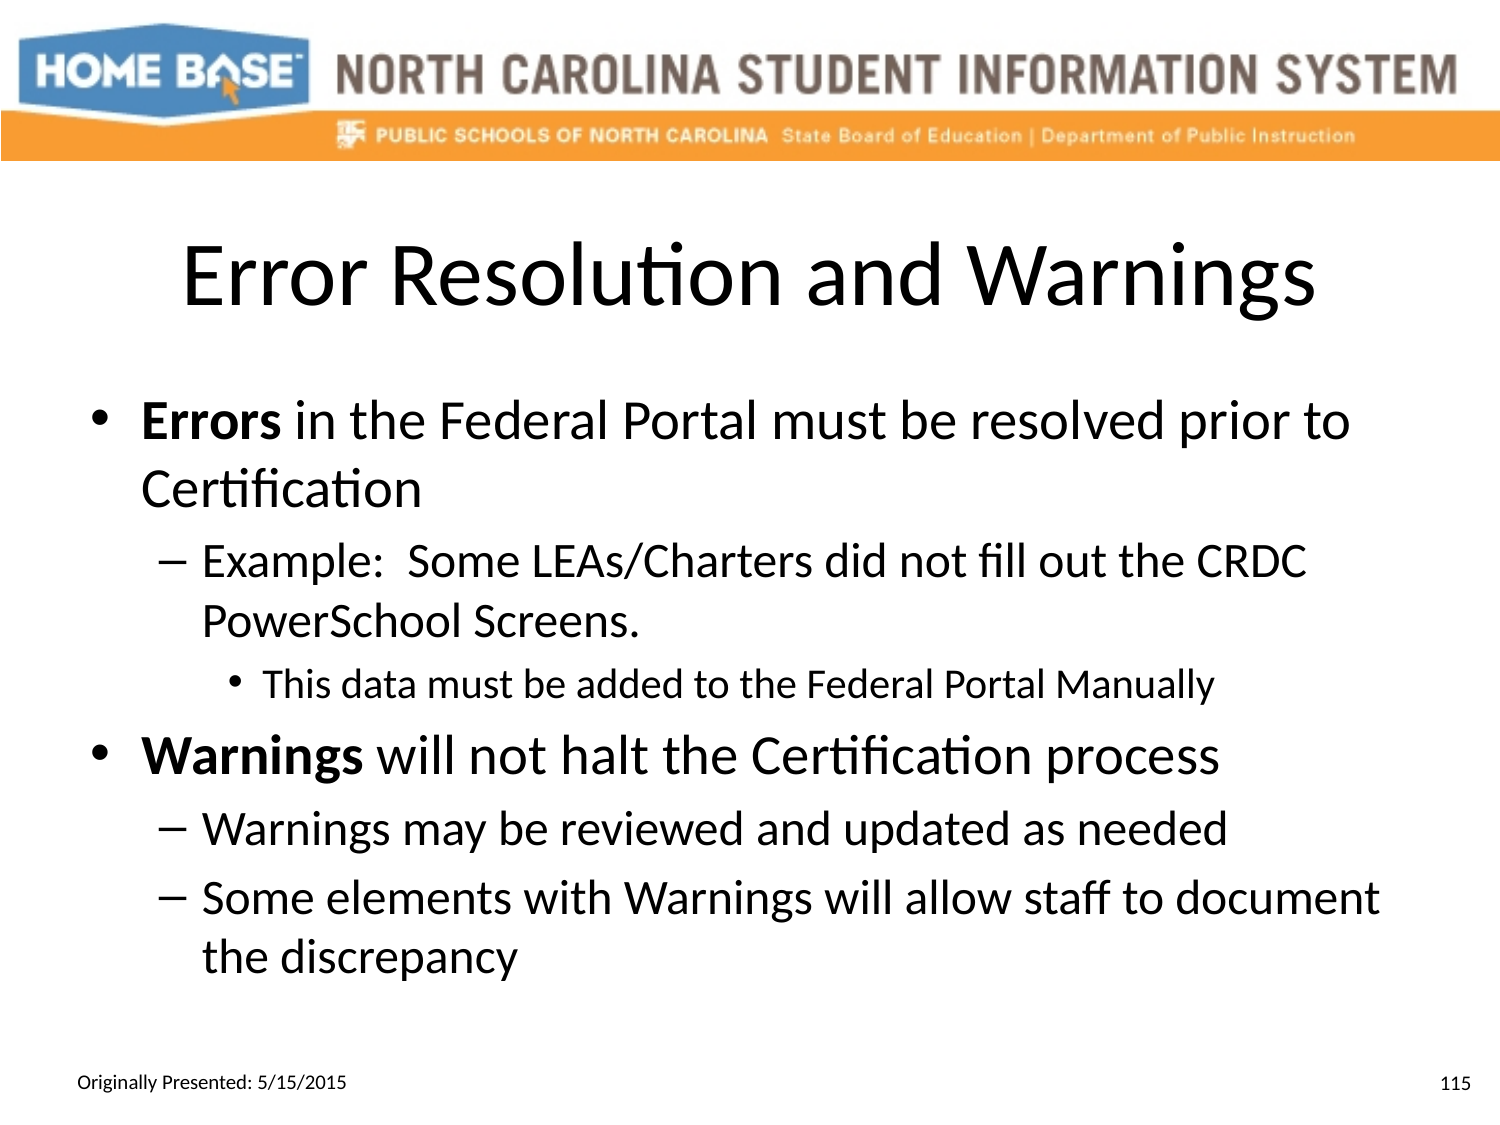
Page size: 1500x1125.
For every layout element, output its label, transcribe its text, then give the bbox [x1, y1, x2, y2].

title Error Resolution and Warnings [75, 174, 1425, 363]
picture [1, 0, 1500, 161]
slide_number 115 [1425, 1062, 1488, 1116]
list Errors in the Federal Portal must be resolved prior to Certification Example: Some LEAs/Charters did not fill out the CRDC PowerSchool Screens. This data must be added to the Federal Portal Manually Warnings will not halt the Certification process Warnings may be reviewed and updated as needed Some elements with Warnings will allow staff to document the discrepancy [75, 375, 1425, 1005]
text_box Originally Presented: 5/15/2015 [62, 1061, 400, 1114]
